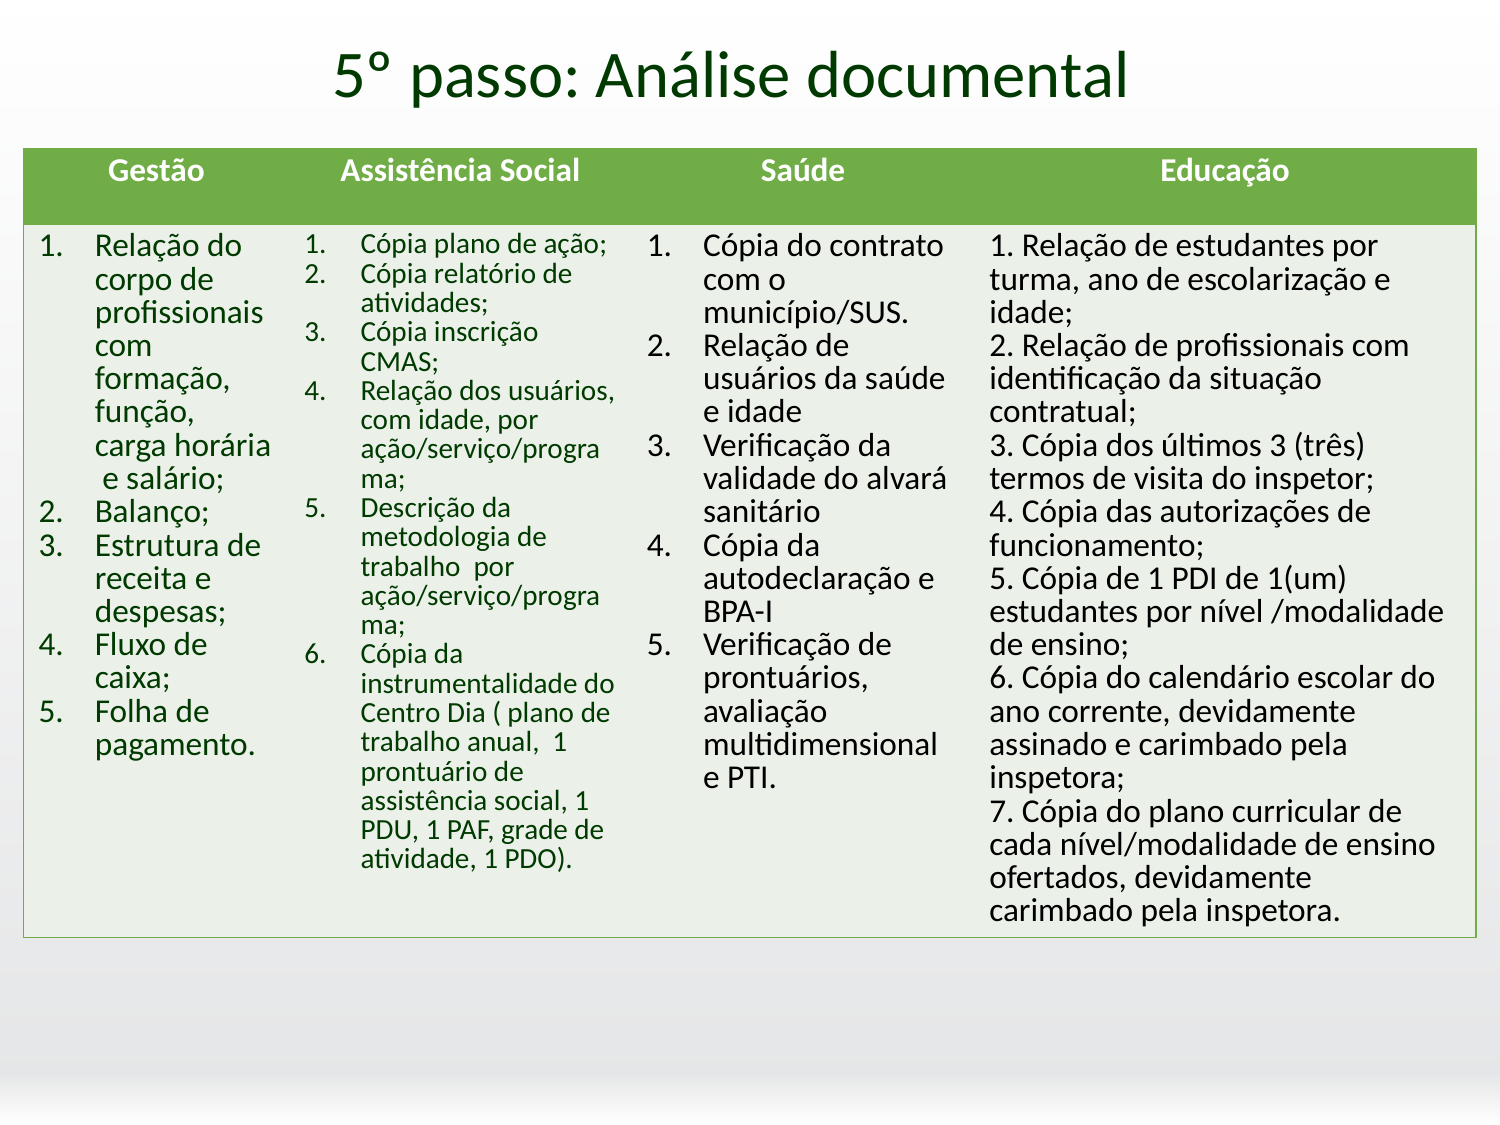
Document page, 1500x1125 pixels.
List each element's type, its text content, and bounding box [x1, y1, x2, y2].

title 5º passo: Análise documental [64, 12, 1397, 131]
table_cell Cópia do contrato com o município/SUS. Relação de usuários da saúde e idade Verificação da validade do alvará sanitário Cópia da autodeclaração e BPA-I Verificação de prontuários, avaliação multidimensional e PTI. [632, 225, 974, 937]
picture [0, 0, 1500, 1125]
table_cell Relação do corpo de profissionais com formação, função, carga horária e salário; Balanço; Estrutura de receita e despesas; Fluxo de caixa; Folha de pagamento. [24, 225, 289, 937]
table_cell 1. Relação de estudantes por turma, ano de escolarização e idade; 2. Relação de profissionais com identificação da situação contratual; 3. Cópia dos últimos 3 (três) termos de visita do inspetor; 4. Cópia das autorizações de funcionamento; 5. Cópia de 1 PDI de 1(um) estudantes por nível /modalidade de ensino; 6. Cópia do calendário escolar do ano corrente, devidamente assinado e carimbado pela inspetora; 7. Cópia do plano curricular de cada nível/modalidade de ensino ofertados, devidamente carimbado pela inspetora. [974, 225, 1475, 937]
table_header Gestão [24, 150, 289, 223]
table_cell Cópia plano de ação; Cópia relatório de atividades; Cópia inscrição CMAS; Relação dos usuários, com idade, por ação/serviço/programa; Descrição da metodologia de trabalho por ação/serviço/programa; Cópia da instrumentalidade do Centro Dia ( plano de trabalho anual, 1 prontuário de assistência social, 1 PDU, 1 PAF, grade de atividade, 1 PDO). [289, 225, 632, 937]
table_header Saúde [632, 150, 974, 223]
table_header Assistência Social [289, 150, 632, 223]
table_header Educação [974, 150, 1475, 223]
